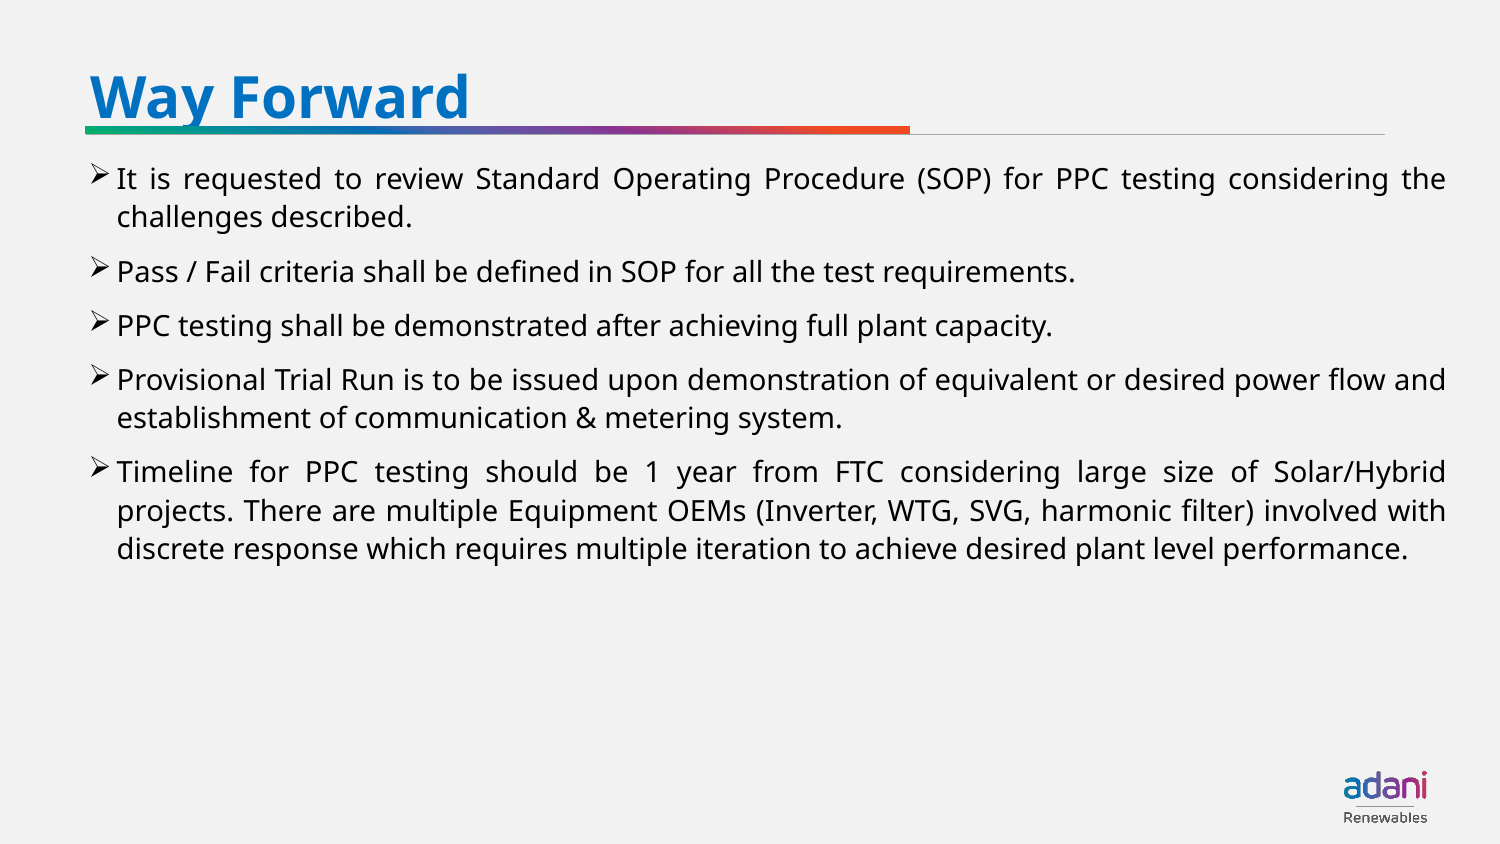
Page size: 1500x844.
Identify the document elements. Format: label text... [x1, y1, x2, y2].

text_box Way Forward [75, 60, 1432, 149]
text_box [85, 126, 1386, 135]
text_box It is requested to review Standard Operating Procedure (SOP) for PPC testing considering the challenges described. Pass / Fail criteria shall be defined in SOP for all the test requirements. PPC testing shall be demonstrated after achieving full plant capacity. Provisional Trial Run is to be issued upon demonstration of equivalent or desired power flow and establishment of communication & metering system. Timeline for PPC testing should be 1 year from FTC considering large size of Solar/Hybrid projects. There are multiple Equipment OEMs (Inverter, WTG, SVG, harmonic filter) involved with discrete response which requires multiple iteration to achieve desired plant level performance. [73, 149, 1463, 696]
picture [1327, 749, 1443, 844]
